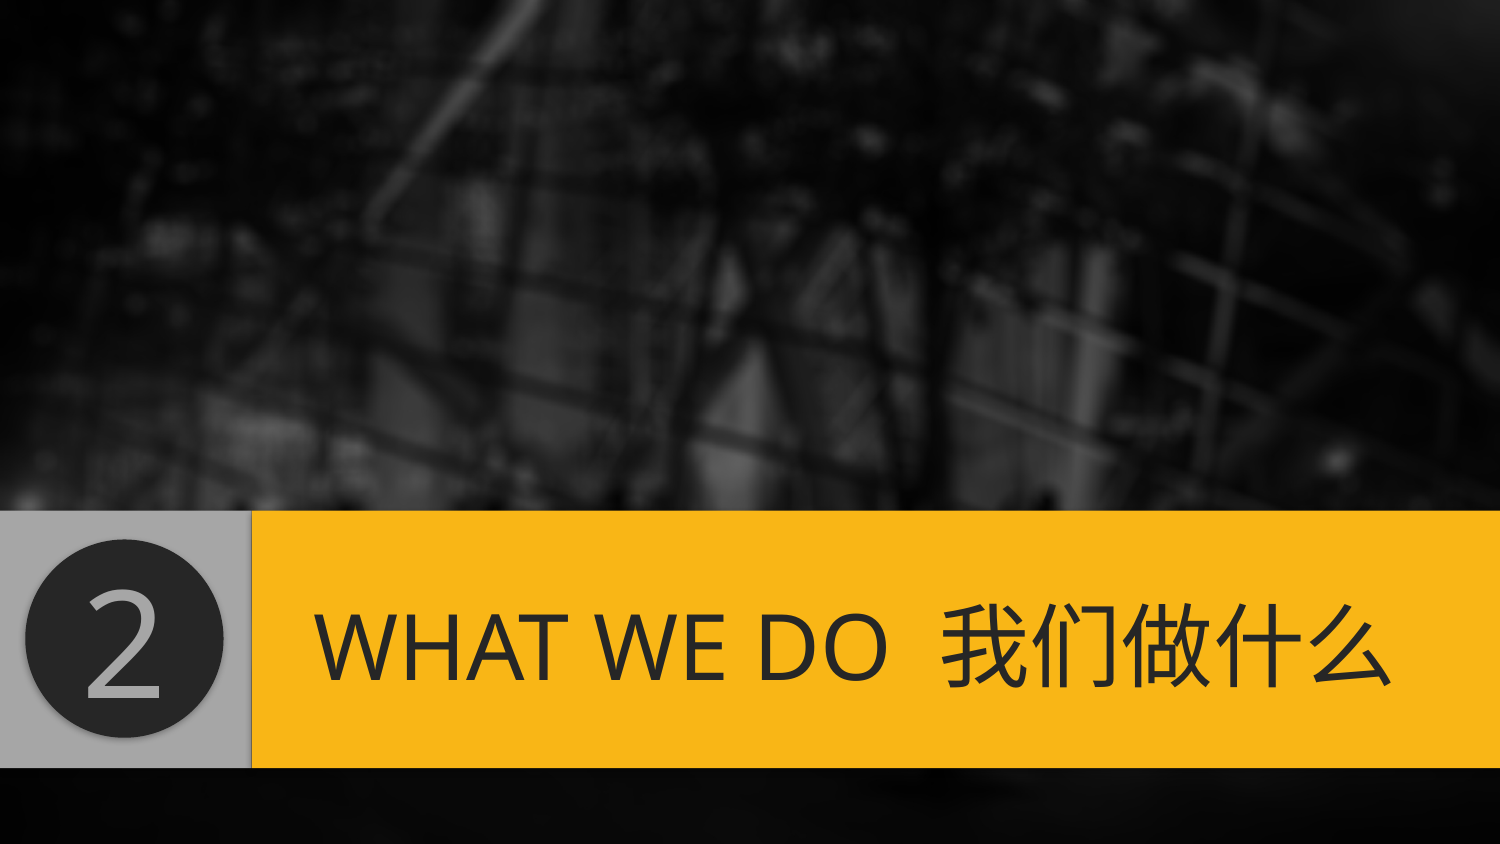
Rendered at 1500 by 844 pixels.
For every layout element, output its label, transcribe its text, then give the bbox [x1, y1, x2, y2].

picture [0, 769, 1500, 844]
text_box 2 [24, 538, 225, 739]
text_box [251, 510, 1500, 769]
text_box [0, 510, 249, 769]
text_box WHAT WE DO 我们做什么 [298, 581, 1465, 706]
picture [0, 0, 1500, 510]
